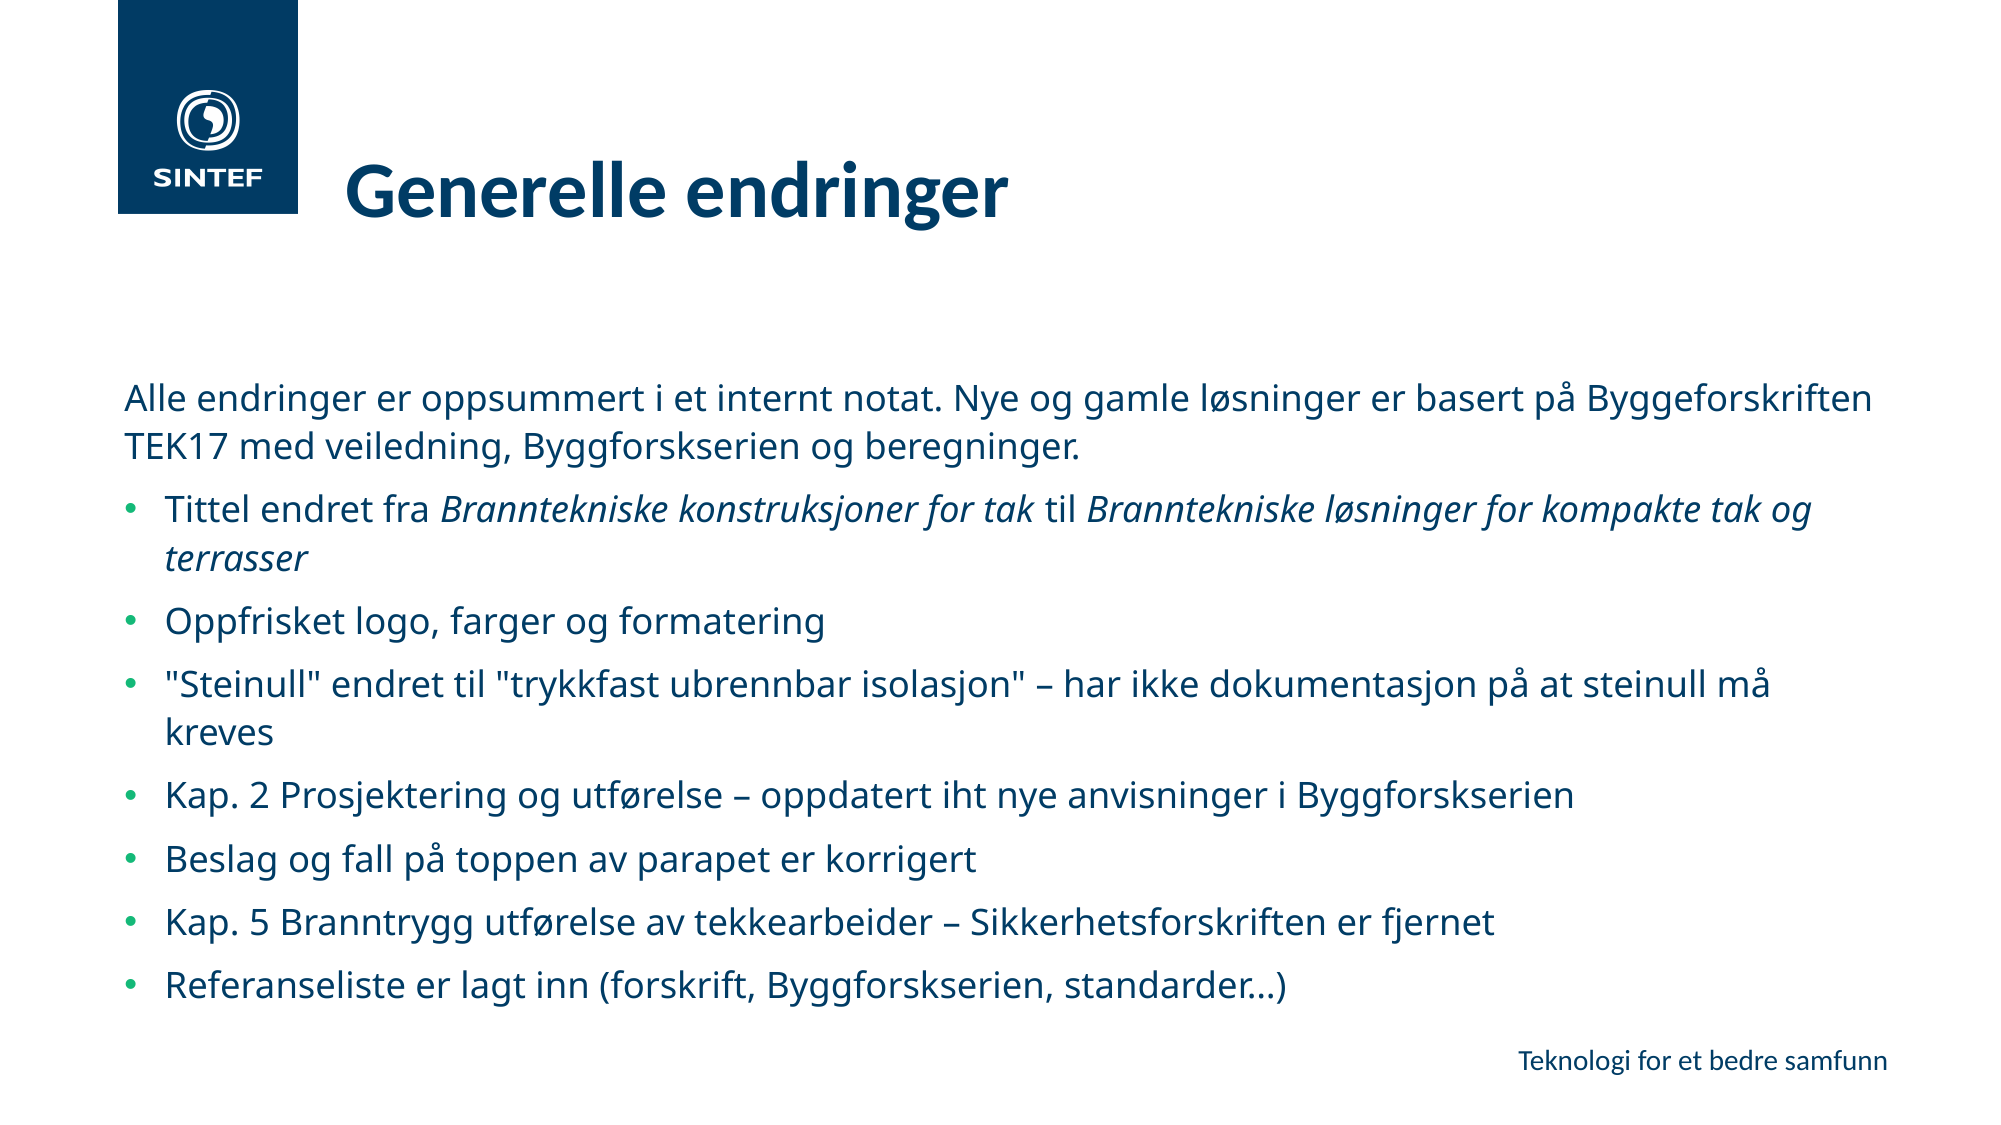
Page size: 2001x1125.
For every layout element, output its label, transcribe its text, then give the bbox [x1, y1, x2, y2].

list Alle endringer er oppsummert i et internt notat. Nye og gamle løsninger er basert på Byggeforskriften TEK17 med veiledning, Byggforskserien og beregninger. Tittel endret fra Branntekniske konstruksjoner for tak til Branntekniske løsninger for kompakte tak og terrasser Oppfrisket logo, farger og formatering "Steinull" endret til "trykkfast ubrennbar isolasjon" – har ikke dokumentasjon på at steinull må kreves Kap. 2 Prosjektering og utførelse – oppdatert iht nye anvisninger i Byggforskserien Beslag og fall på toppen av parapet er korrigert Kap. 5 Branntrygg utførelse av tekkearbeider – Sikkerhetsforskriften er fjernet Referanseliste er lagt inn (forskrift, Byggforskserien, standarder…) [124, 370, 1889, 1012]
picture [118, 0, 298, 214]
title Generelle endringer [344, 62, 1889, 235]
footer Teknologi for et bedre samfunn [1316, 1042, 1889, 1075]
